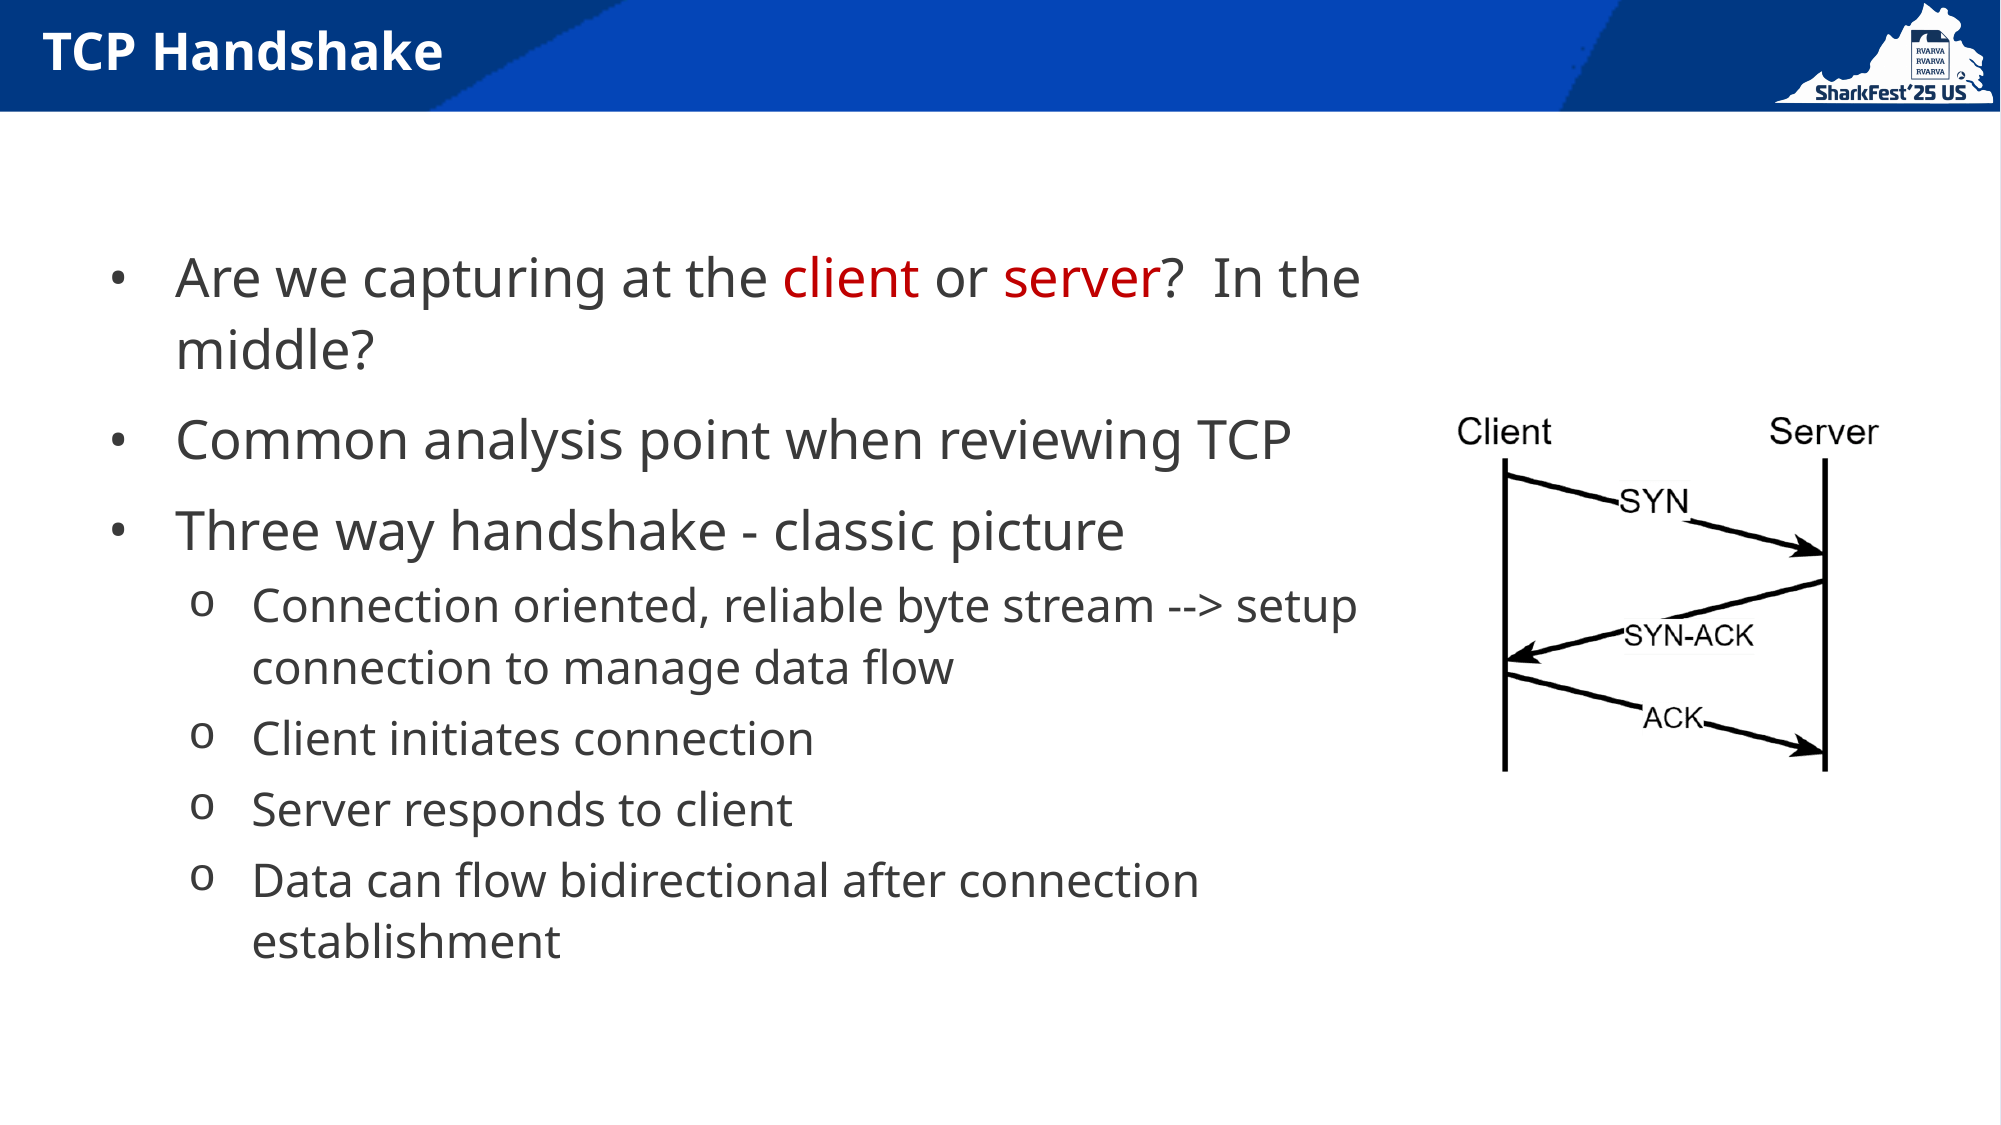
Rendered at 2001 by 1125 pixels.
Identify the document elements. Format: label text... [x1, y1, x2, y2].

picture [1397, 364, 1930, 803]
title TCP Handshake [27, 12, 1367, 94]
text_box Are we capturing at the client or server? In the middle? Common analysis point when reviewing TCP Three way handshake - classic picture Connection oriented, reliable byte stream --> setup connection to manage data flow Client initiates connection Server responds to client Data can flow bidirectional after connection establishment [85, 229, 1396, 985]
picture [0, 0, 2001, 1125]
